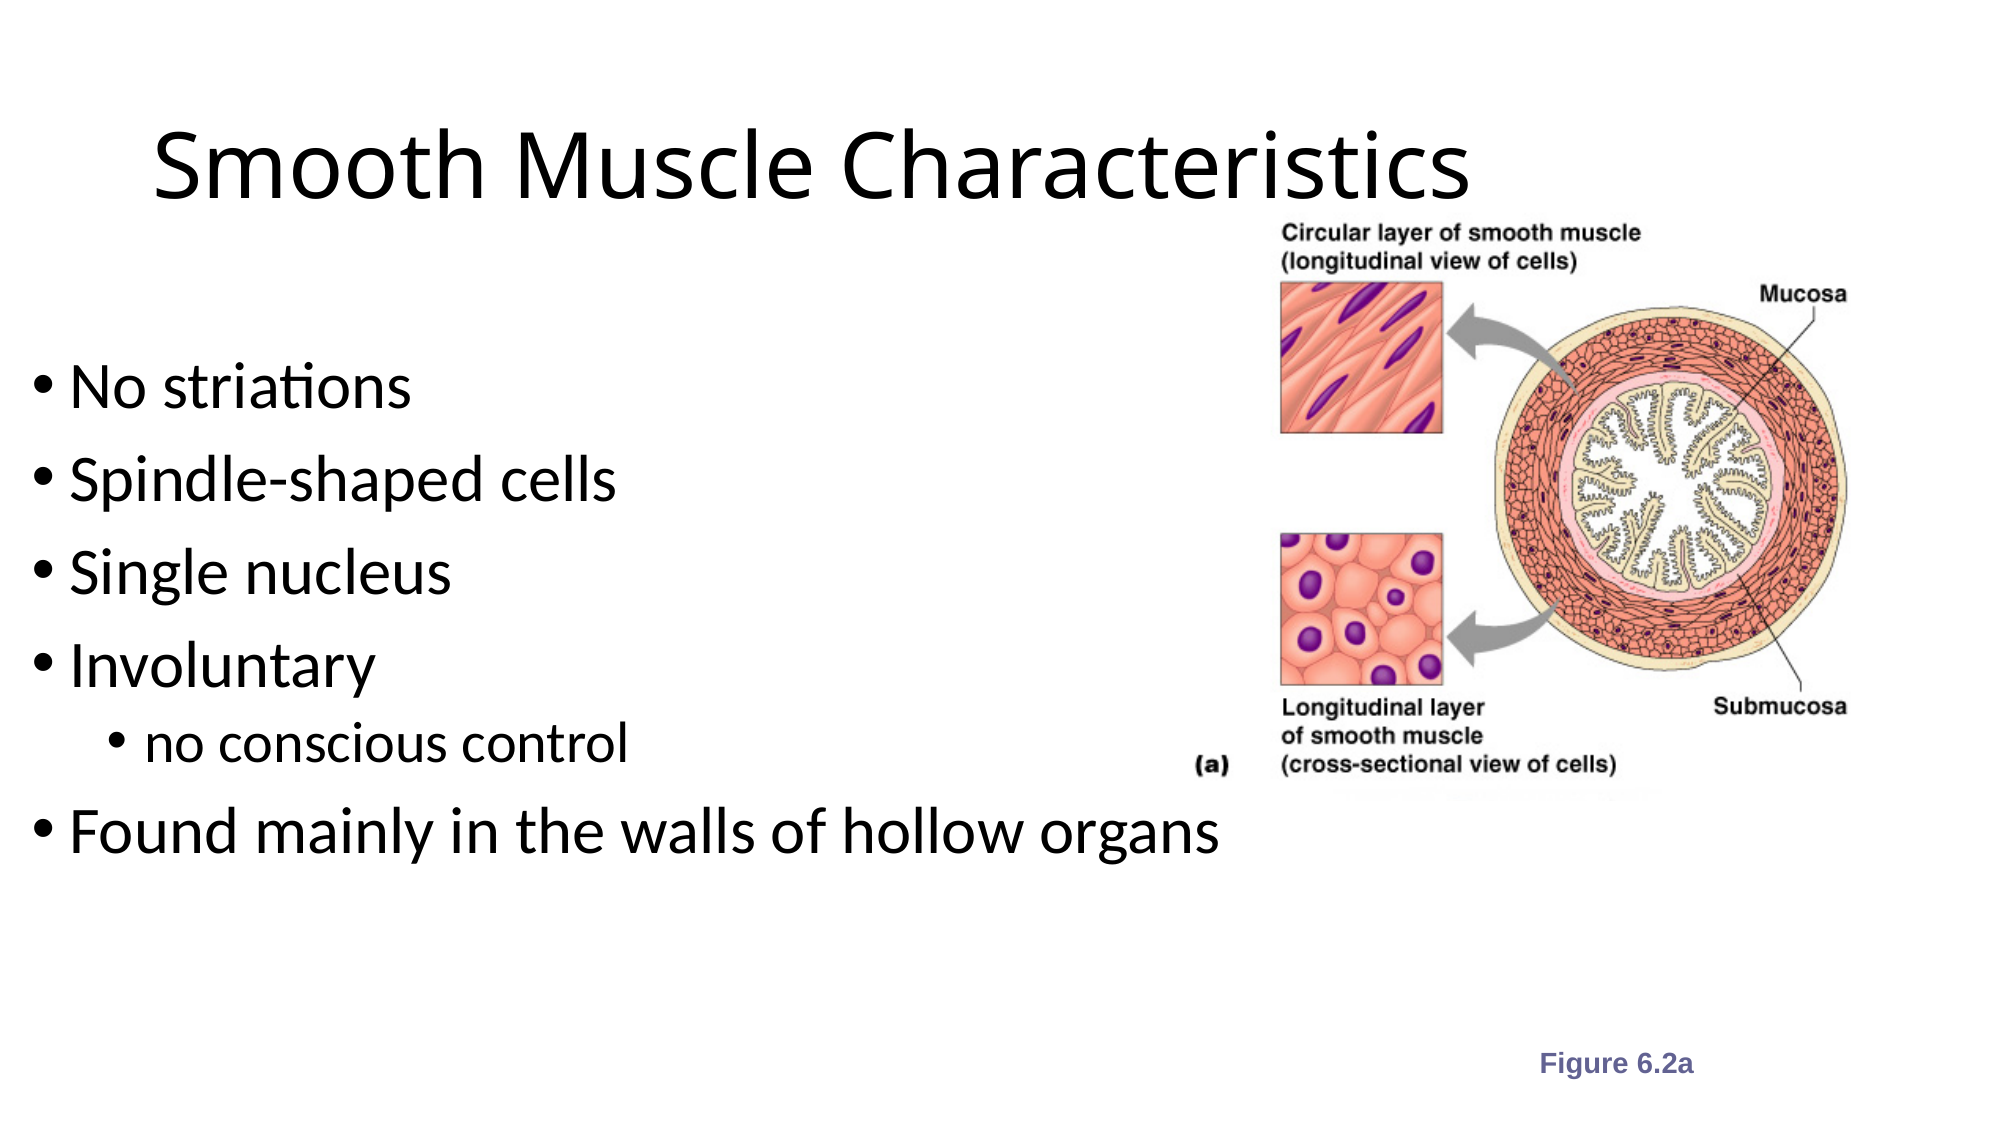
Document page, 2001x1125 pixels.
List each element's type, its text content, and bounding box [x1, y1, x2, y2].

title Smooth Muscle Characteristics [137, 59, 1863, 278]
list No striations Spindle-shaped cells Single nucleus Involuntary no conscious control Found mainly in the walls of hollow organs [16, 343, 1288, 1088]
text_box Figure 6.2a [1524, 1037, 1709, 1088]
picture [1166, 199, 1863, 801]
